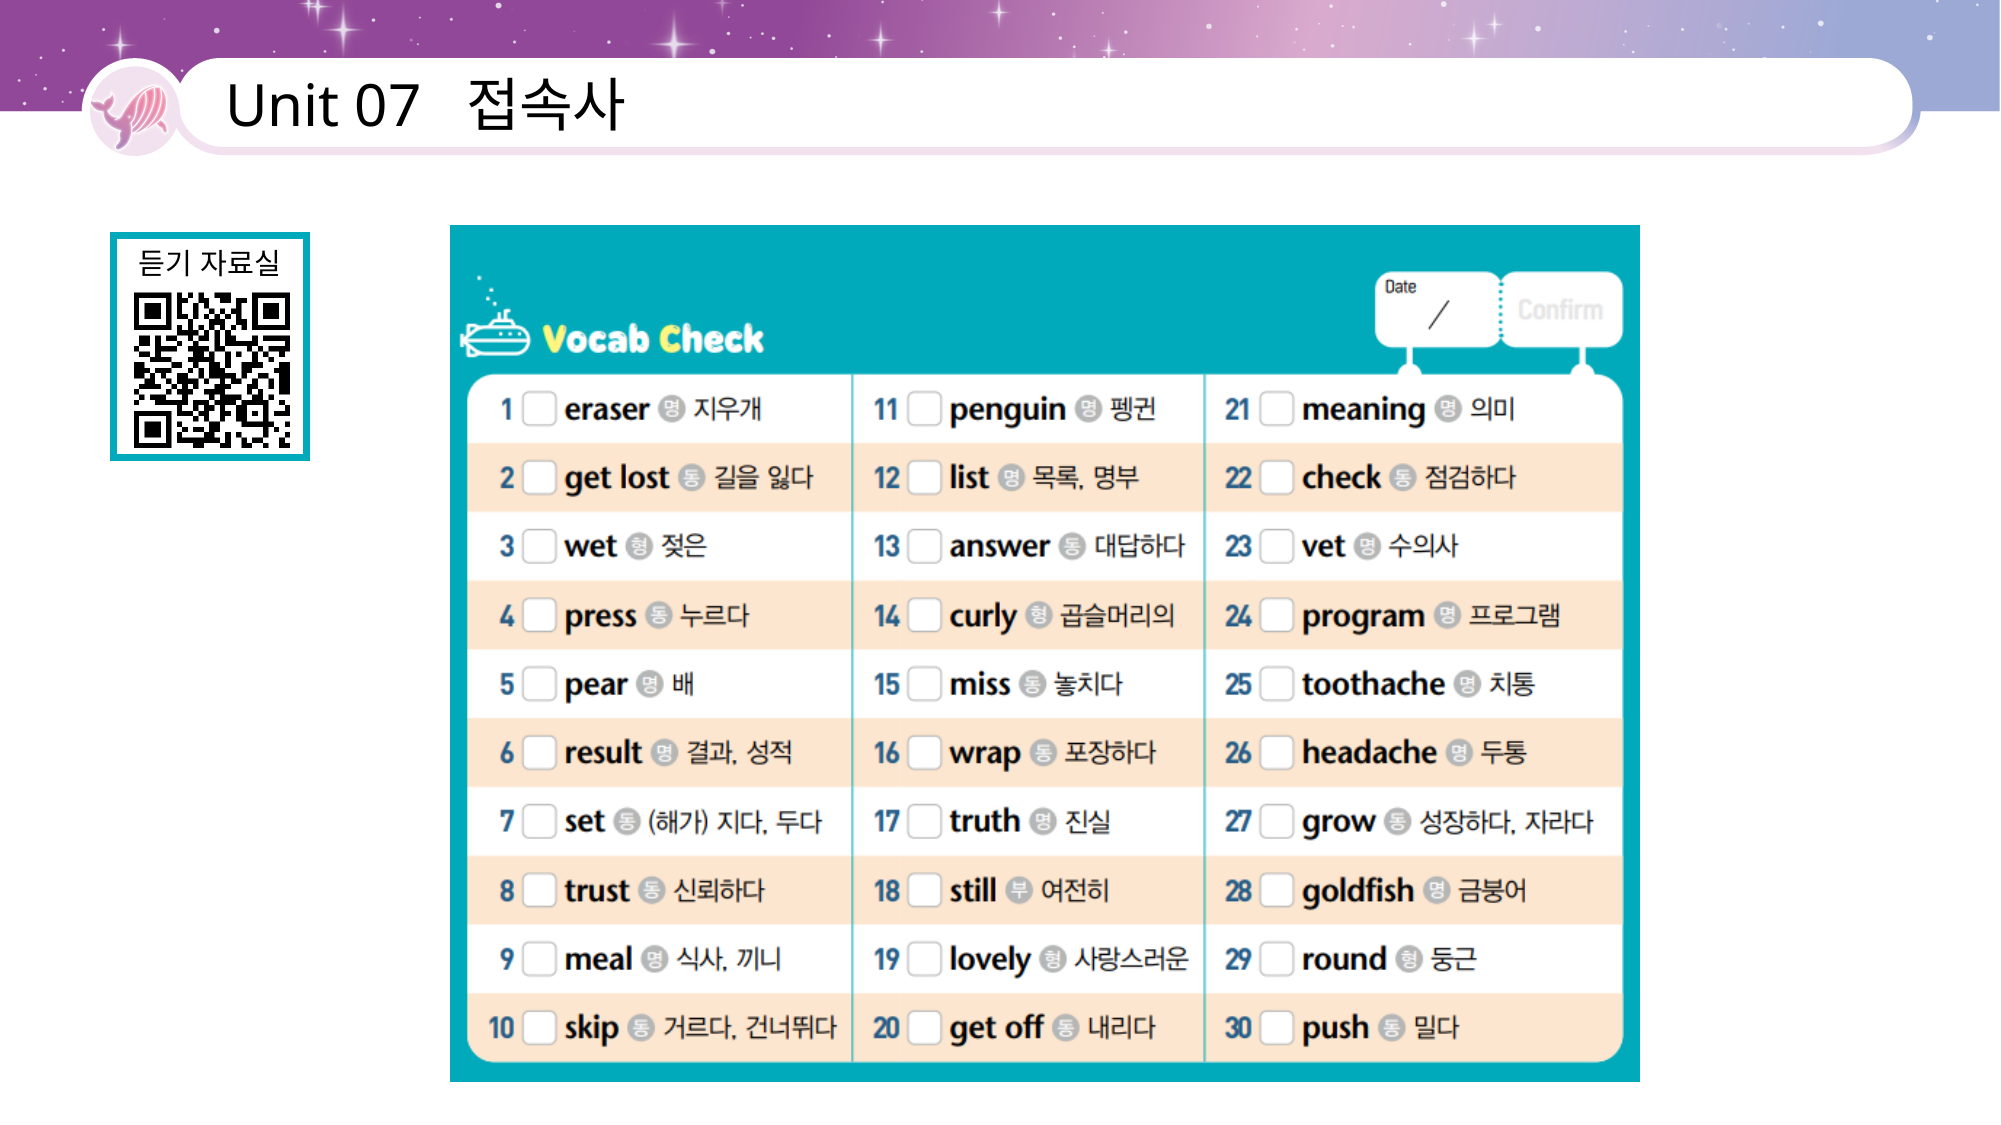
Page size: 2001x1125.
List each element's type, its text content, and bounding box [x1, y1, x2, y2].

title Unit 07 접속사 [210, 54, 1915, 162]
picture [0, 0, 2000, 1125]
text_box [113, 235, 307, 458]
